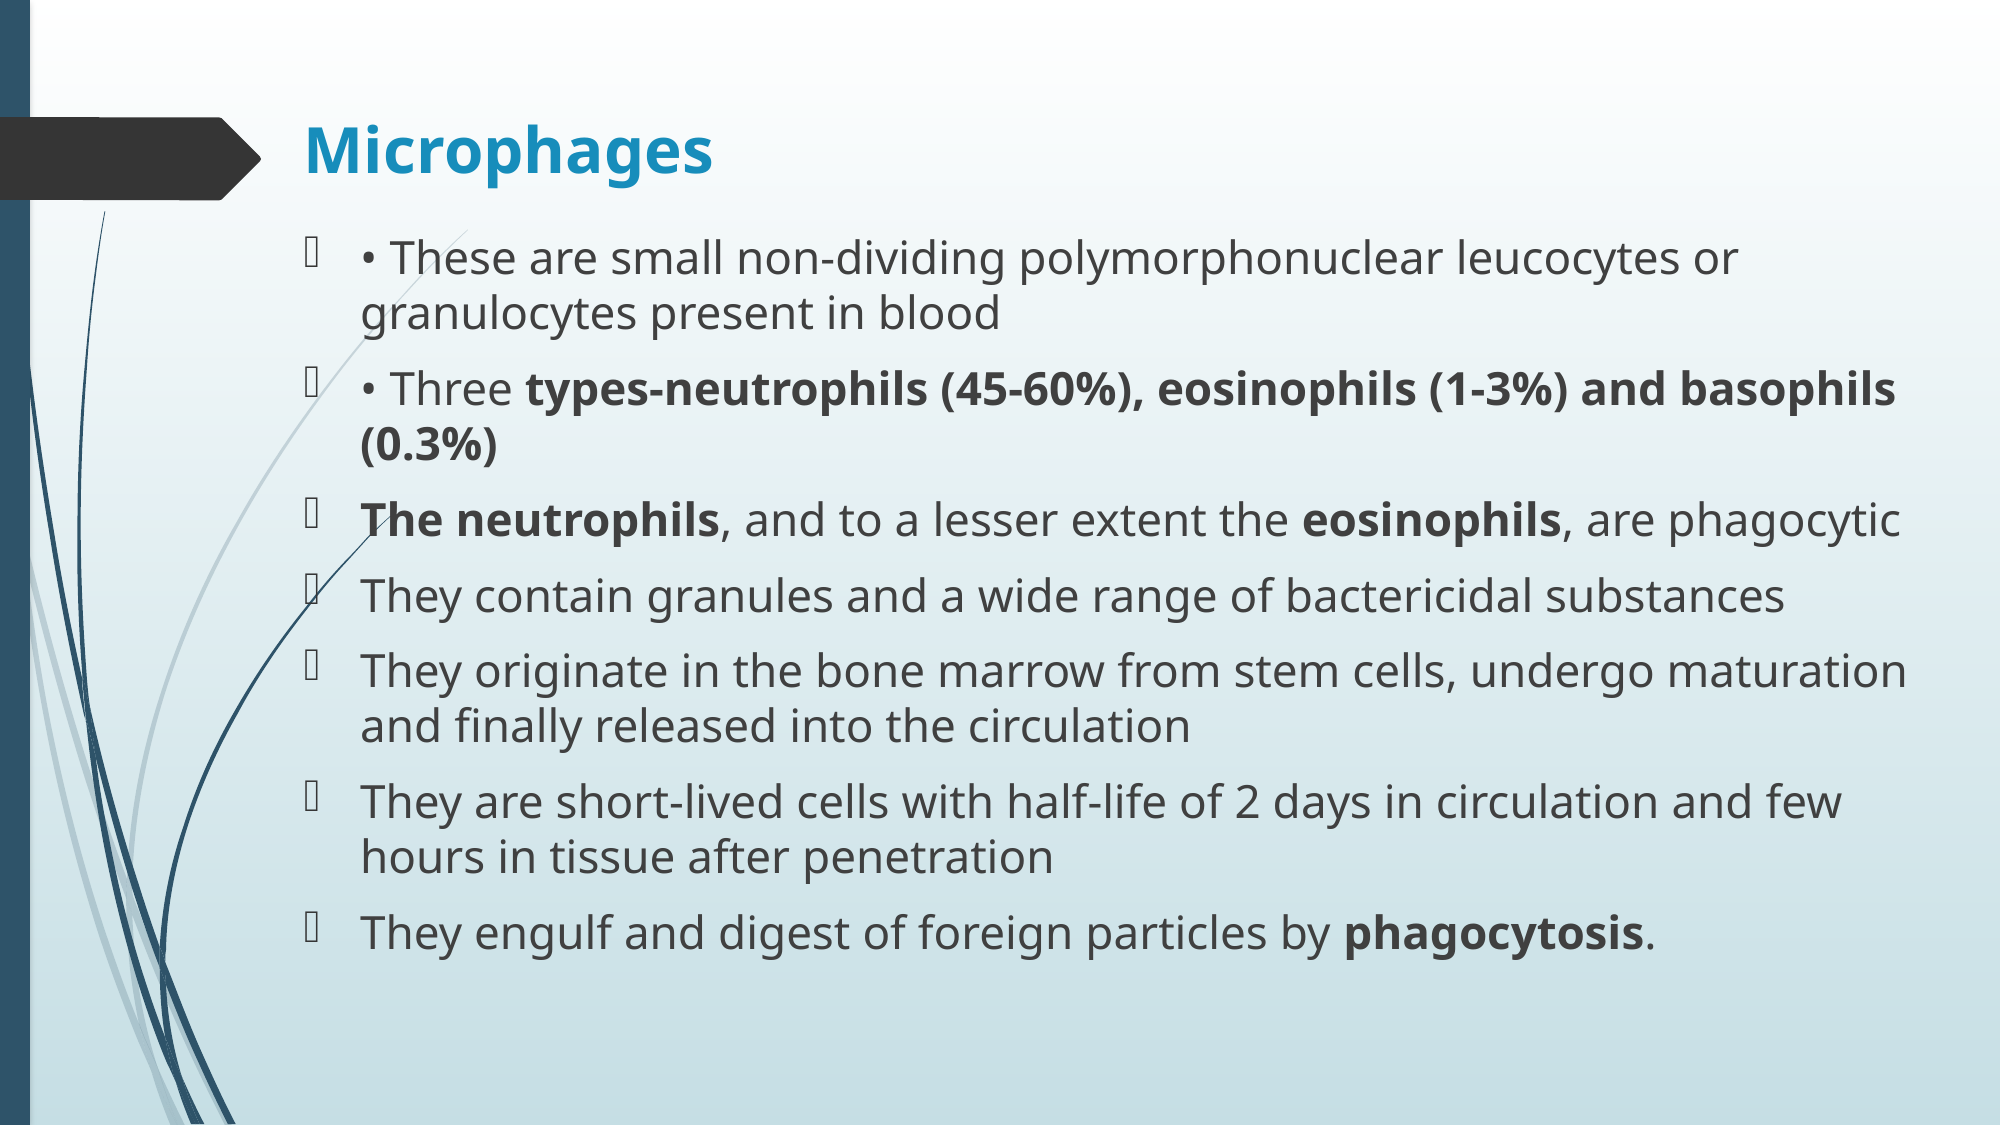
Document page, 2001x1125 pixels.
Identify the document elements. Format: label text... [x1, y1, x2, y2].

list • These are small non-dividing polymorphonuclear leucocytes or granulocytes present in blood • Three types-neutrophils (45-60%), eosinophils (1-3%) and basophils (0.3%) The neutrophils, and to a lesser extent the eosinophils, are phagocytic They contain granules and a wide range of bactericidal substances They originate in the bone marrow from stem cells, undergo maturation and finally released into the circulation They are short-lived cells with half-life of 2 days in circulation and few hours in tissue after penetration They engulf and digest of foreign particles by phagocytosis. [289, 221, 1980, 1094]
title Microphages [289, 102, 1888, 221]
